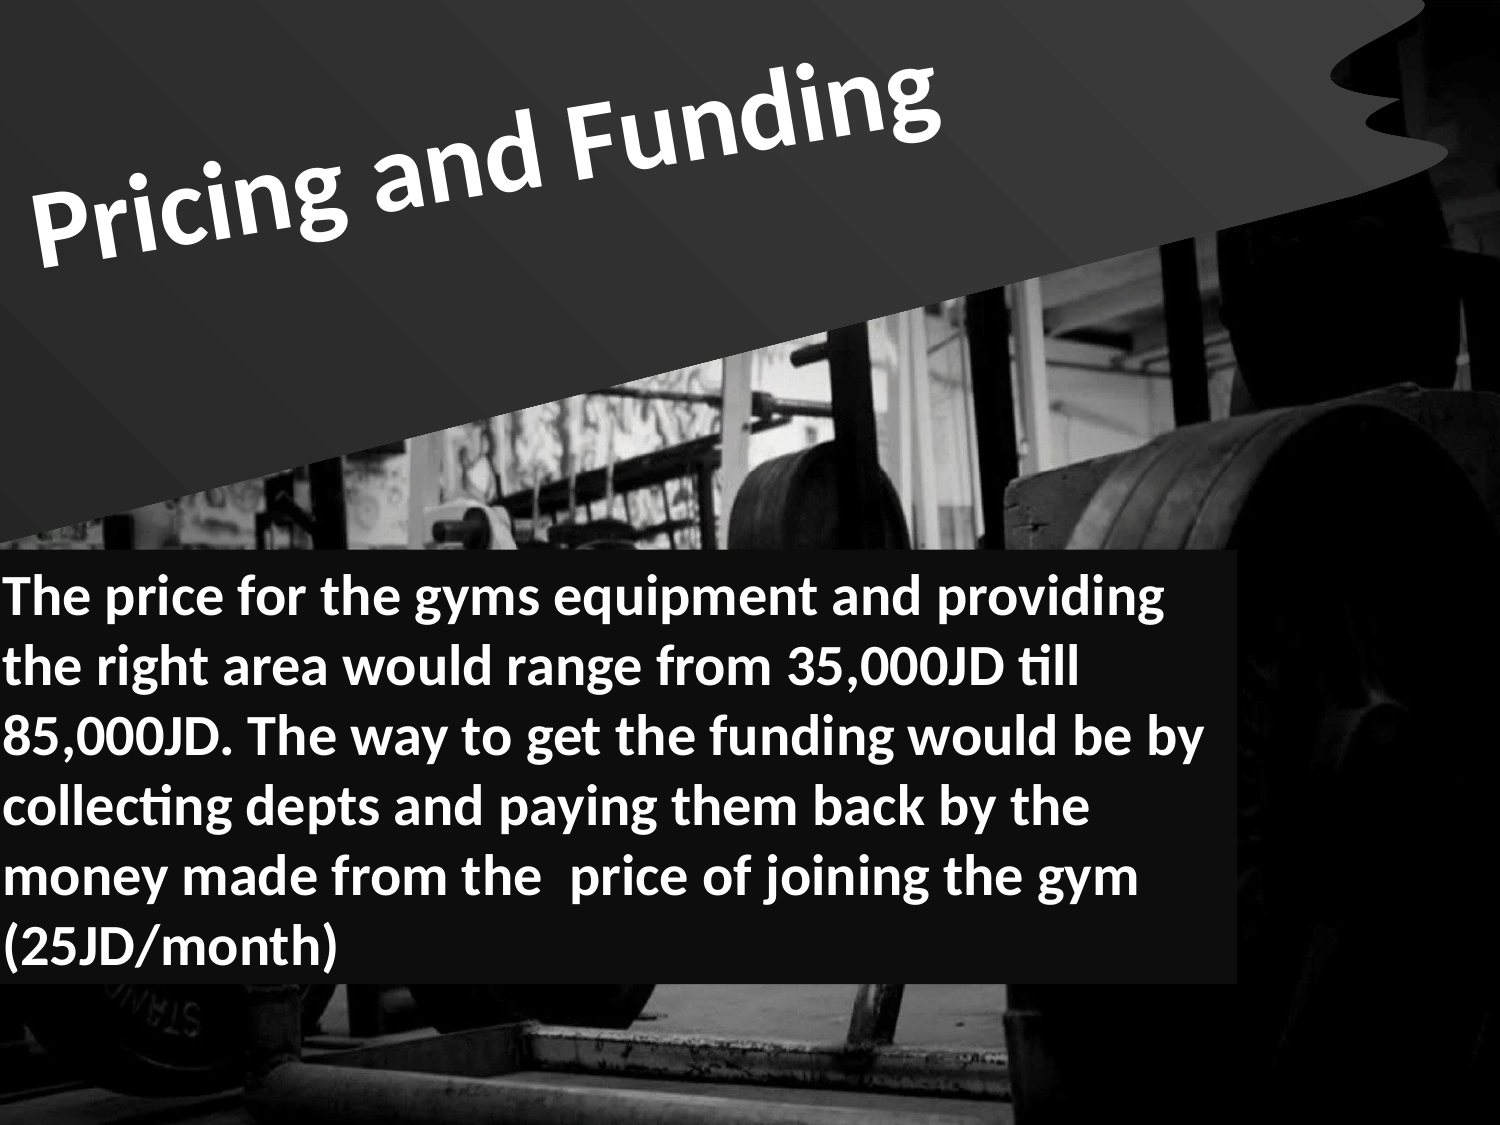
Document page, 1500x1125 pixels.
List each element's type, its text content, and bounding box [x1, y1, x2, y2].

picture [0, 0, 1500, 1125]
text_box [0, 0, 1450, 546]
text_box The price for the gyms equipment and providing the right area would range from 35,000JD till 85,000JD. The way to get the funding would be by collecting depts and paying them back by the money made from the price of joining the gym (25JD/month) [0, 549, 1238, 985]
text_box Pricing and Funding [4, 0, 991, 302]
